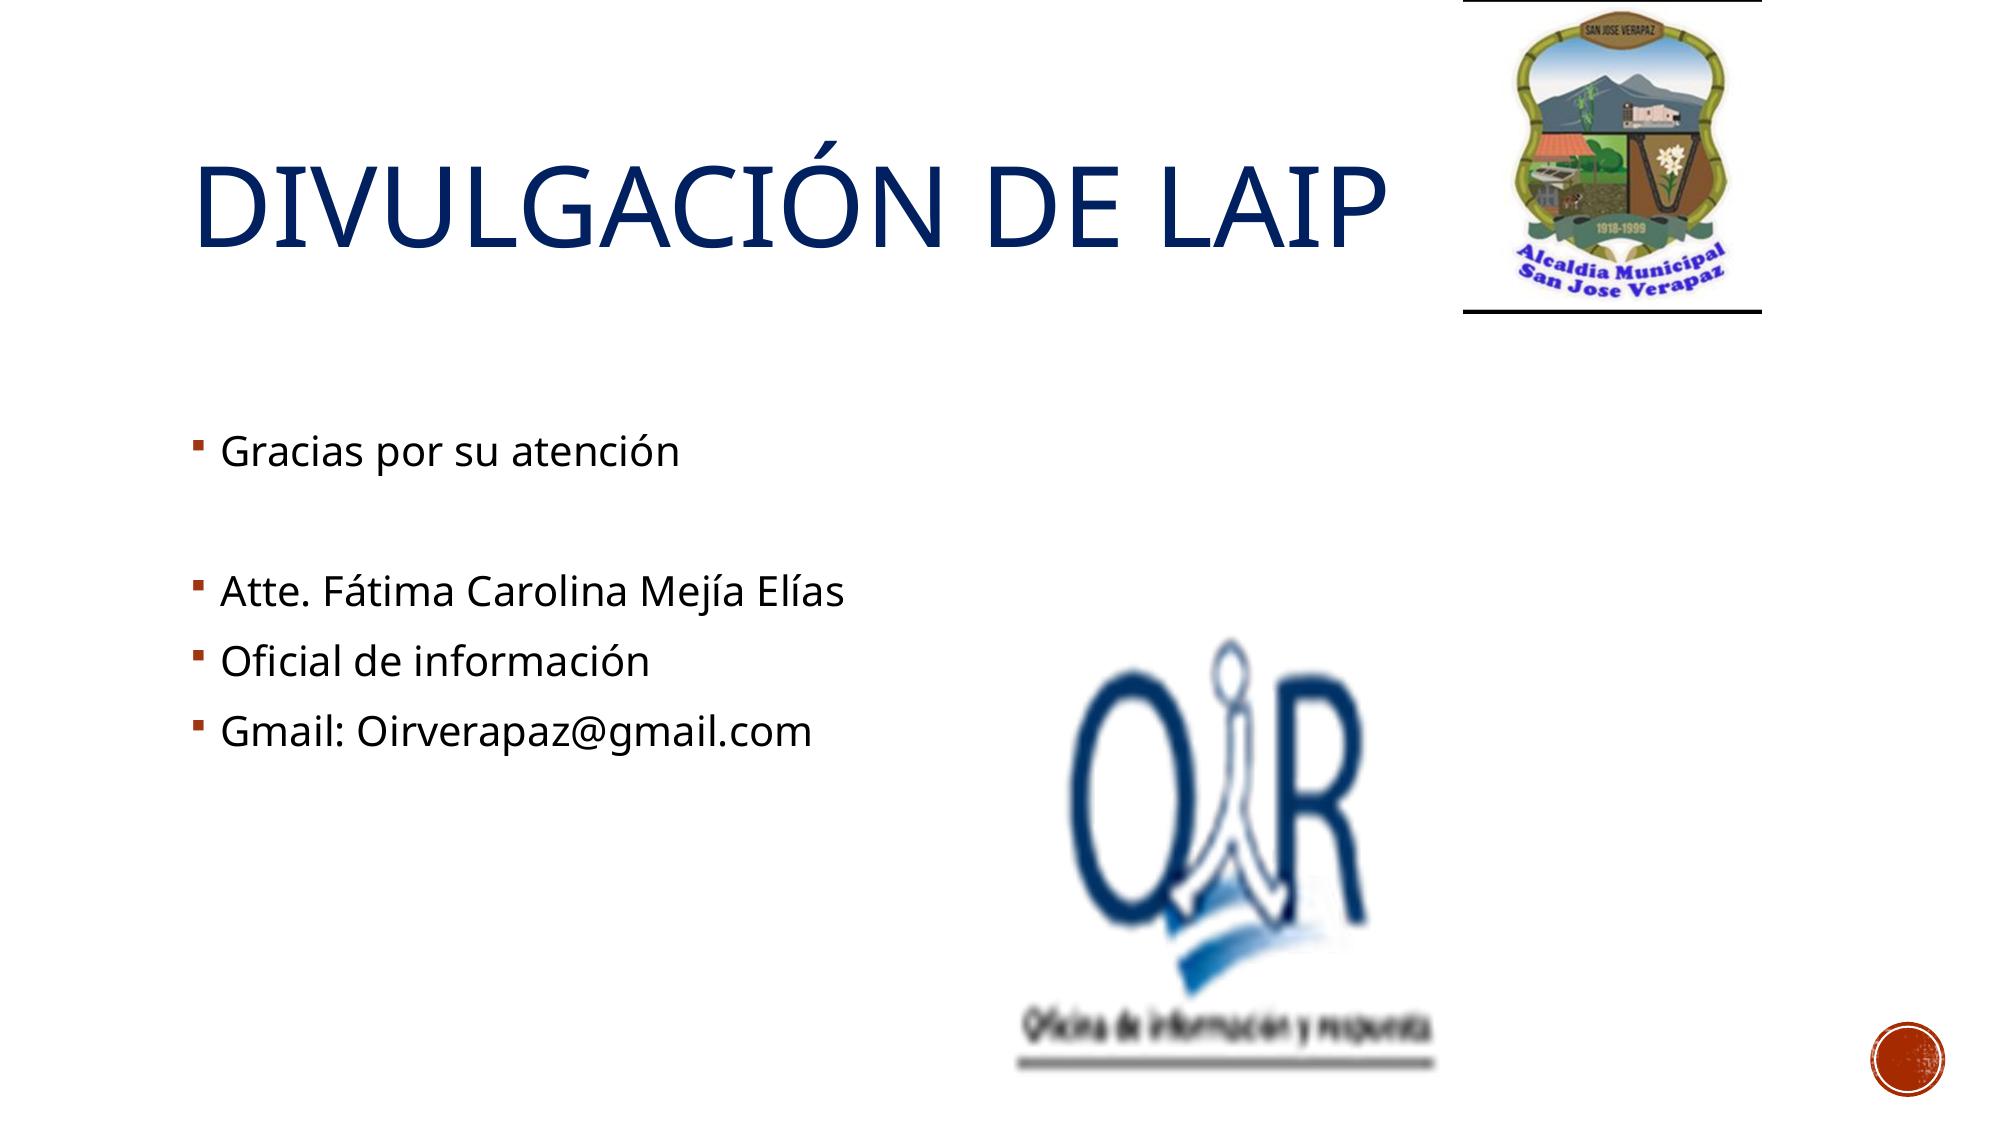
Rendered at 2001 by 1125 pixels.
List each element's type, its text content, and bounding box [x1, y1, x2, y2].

picture [1463, 0, 1762, 314]
picture [1012, 632, 1444, 1077]
list Gracias por su atención Atte. Fátima Carolina Mejía Elías Oficial de información Gmail: Oirverapaz@gmail.com [175, 348, 1826, 1013]
title Divulgación de laip [175, 79, 1826, 344]
